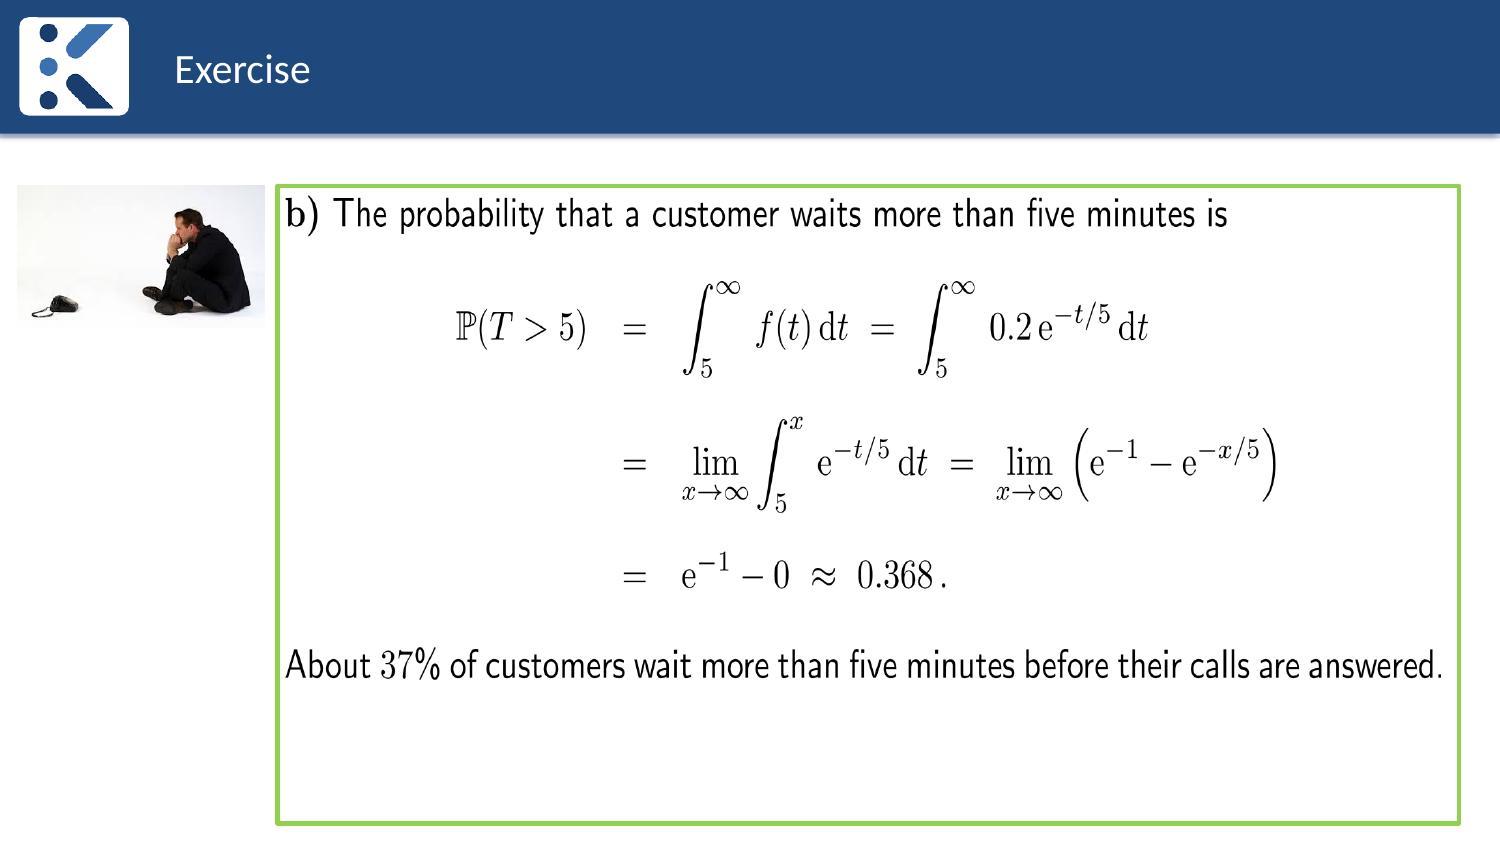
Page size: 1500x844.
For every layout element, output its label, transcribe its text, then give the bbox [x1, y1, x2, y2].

picture [27, 18, 122, 115]
title Exercise [159, 8, 1483, 126]
picture [17, 185, 265, 328]
picture [285, 194, 1441, 681]
text_box [275, 184, 1461, 826]
